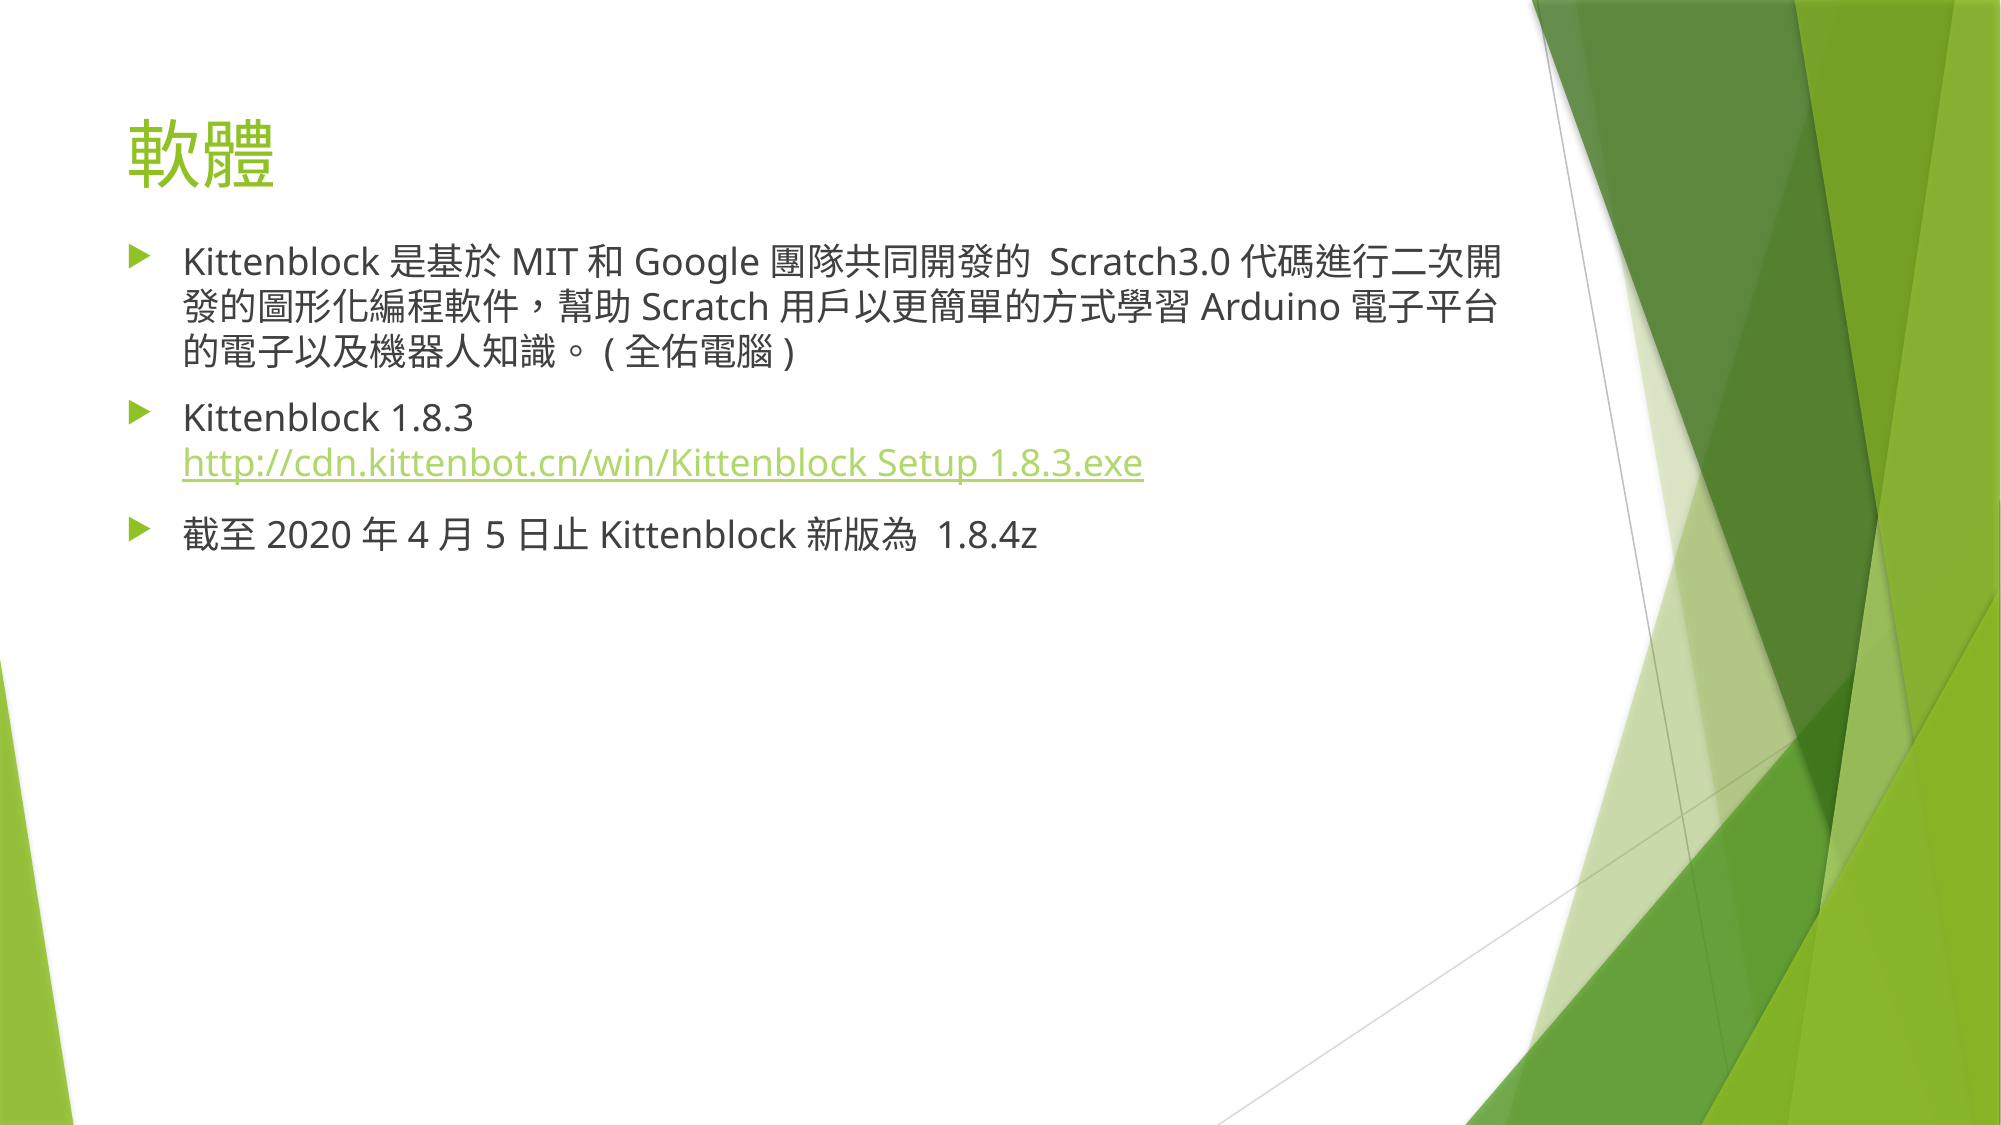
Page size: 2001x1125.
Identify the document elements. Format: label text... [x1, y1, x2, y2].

title 軟體 [111, 99, 1522, 230]
list Kittenblock是基於MIT和Google團隊共同開發的 Scratch3.0代碼進行二次開發的圖形化編程軟件，​幫助Scratch用戶以更簡單的方式學習Arduino電子平台的電子以及機器人知識。(全佑電腦) Kittenblock 1.8.3 http://cdn.kittenbot.cn/win/Kittenblock Setup 1.8.3.exe 截至2020年4月5日止Kittenblock新版為 1.8.4z [111, 230, 1522, 959]
